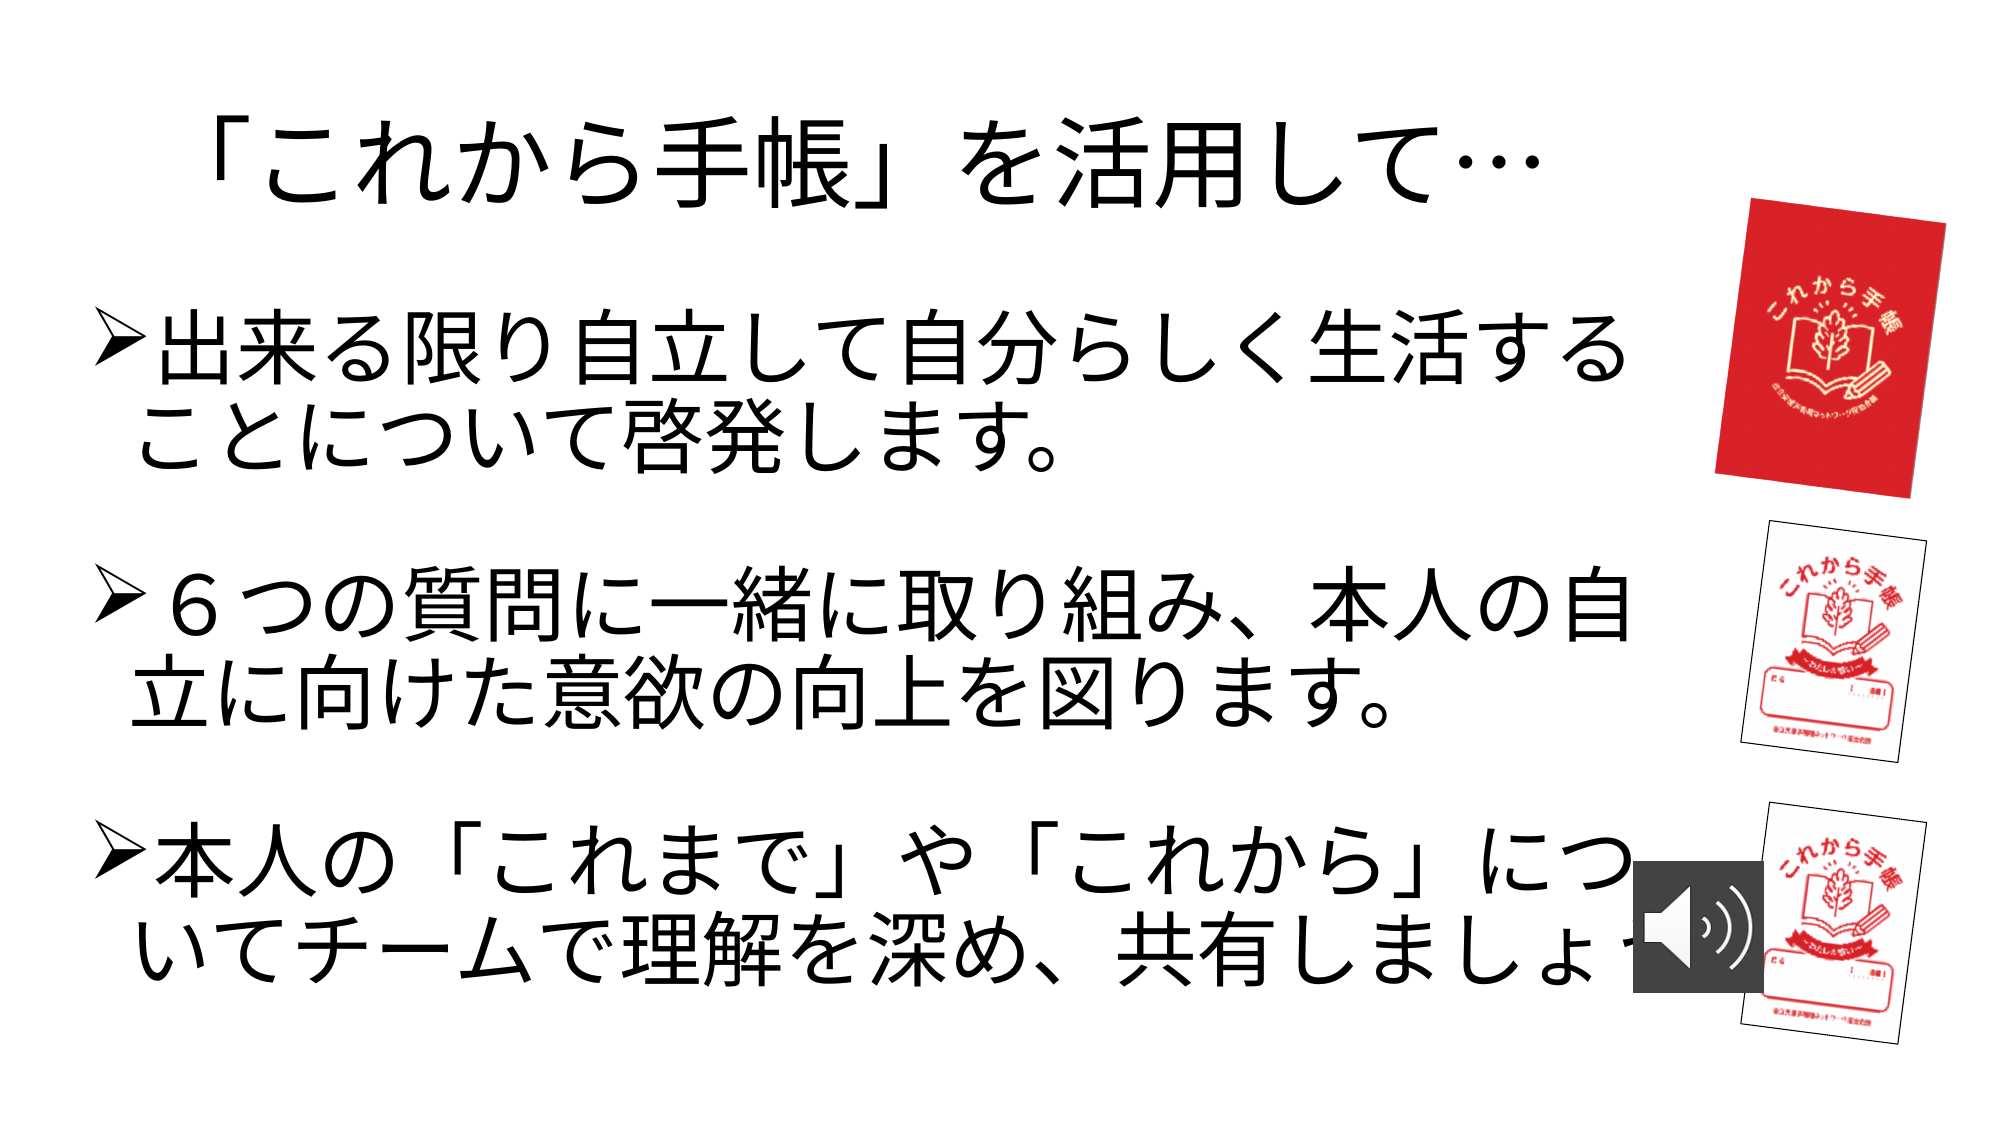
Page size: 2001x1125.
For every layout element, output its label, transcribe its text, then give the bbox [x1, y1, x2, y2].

title 「これから手帳」を活用して… [137, 59, 1863, 278]
list 出来る限り自立して自分らしく生活することについて啓発します。 ６つの質問に一緒に取り組み、本人の自立に向けた意欲の向上を図ります。 本人の「これまで」や「これから」についてチームで理解を深め、共有しましょう。 [73, 299, 1722, 1014]
picture [1631, 803, 1925, 1043]
picture [1742, 522, 1925, 761]
picture [1715, 198, 1946, 498]
